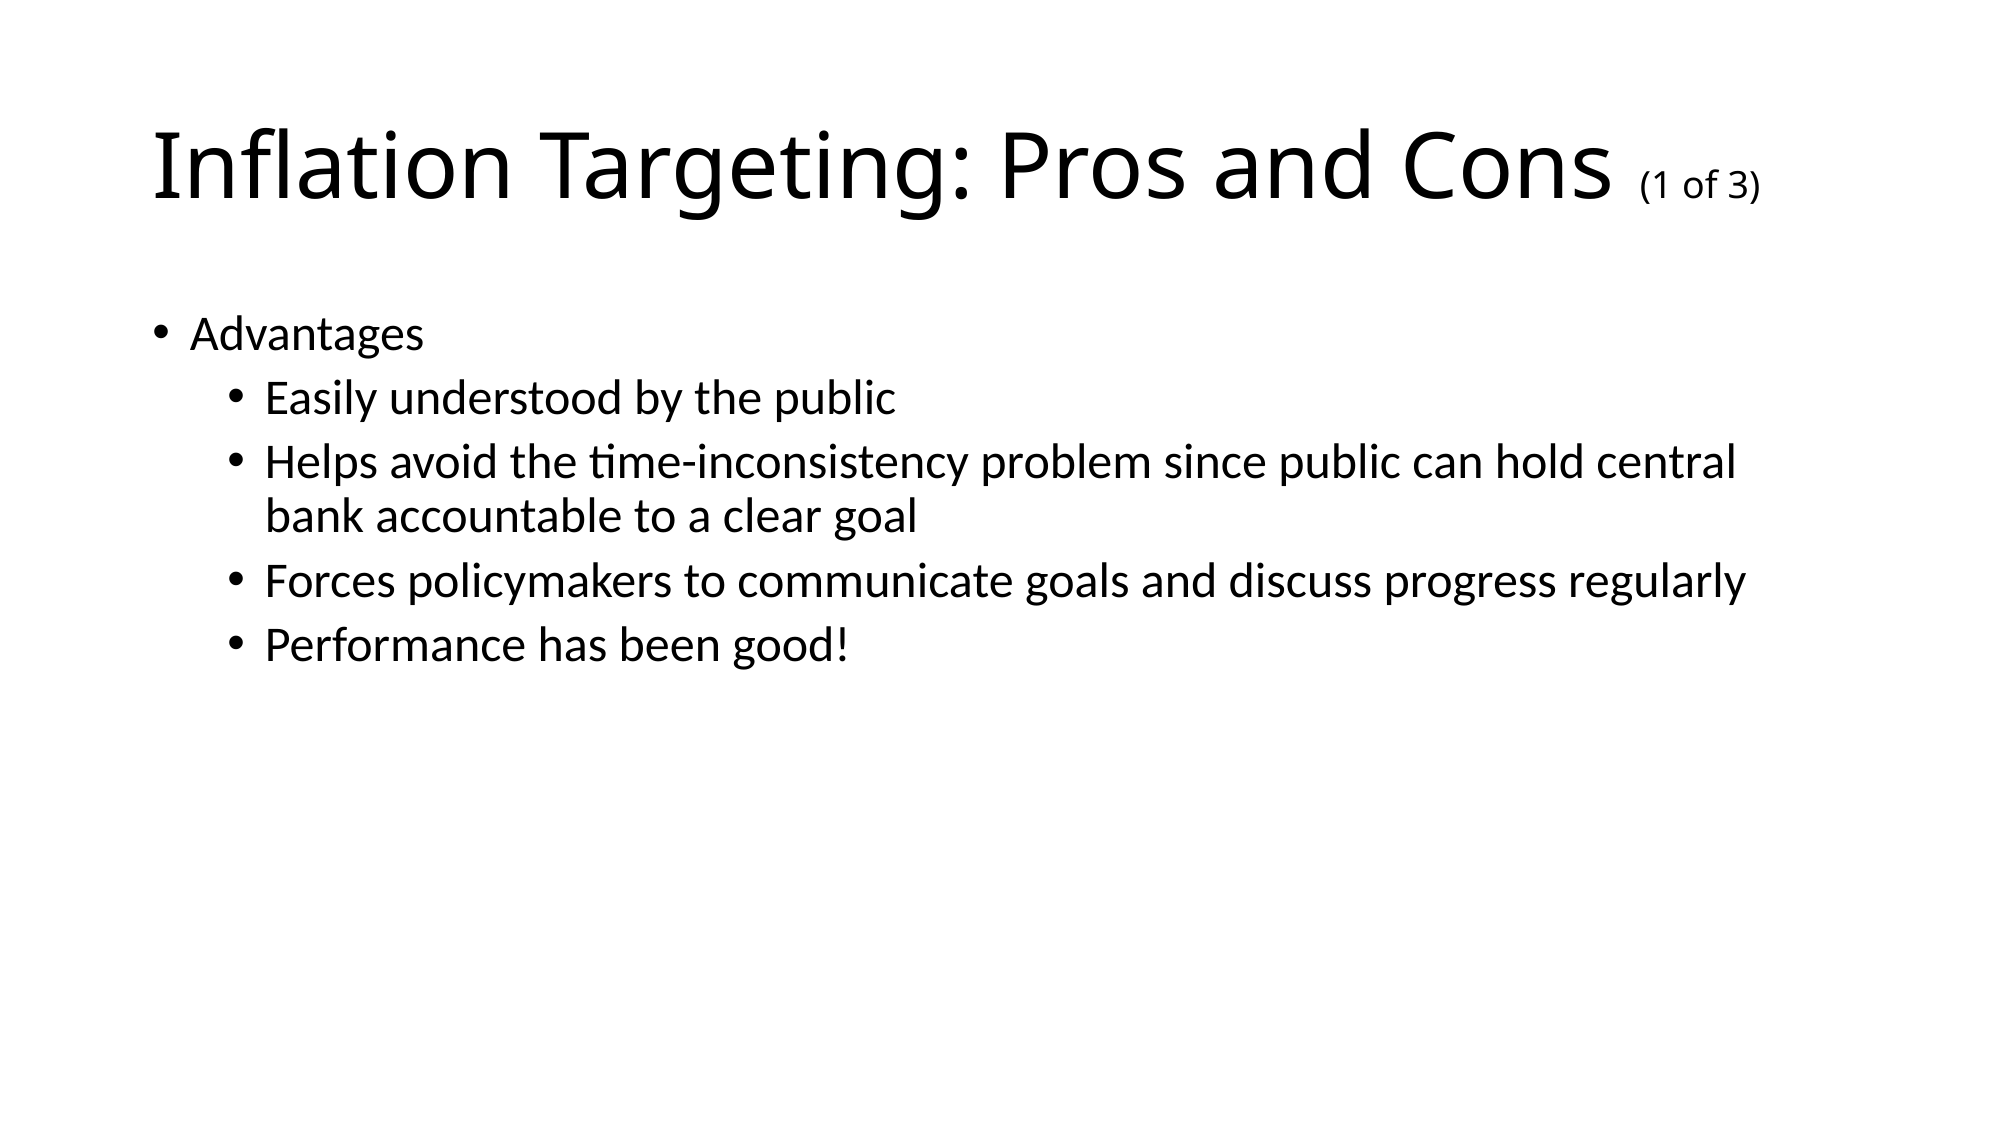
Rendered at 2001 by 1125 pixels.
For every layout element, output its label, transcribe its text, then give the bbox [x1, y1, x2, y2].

title Inflation Targeting: Pros and Cons (1 of 3) [137, 59, 1863, 278]
list Advantages Easily understood by the public Helps avoid the time-inconsistency problem since public can hold central bank accountable to a clear goal Forces policymakers to communicate goals and discuss progress regularly Performance has been good! [137, 299, 1863, 1014]
